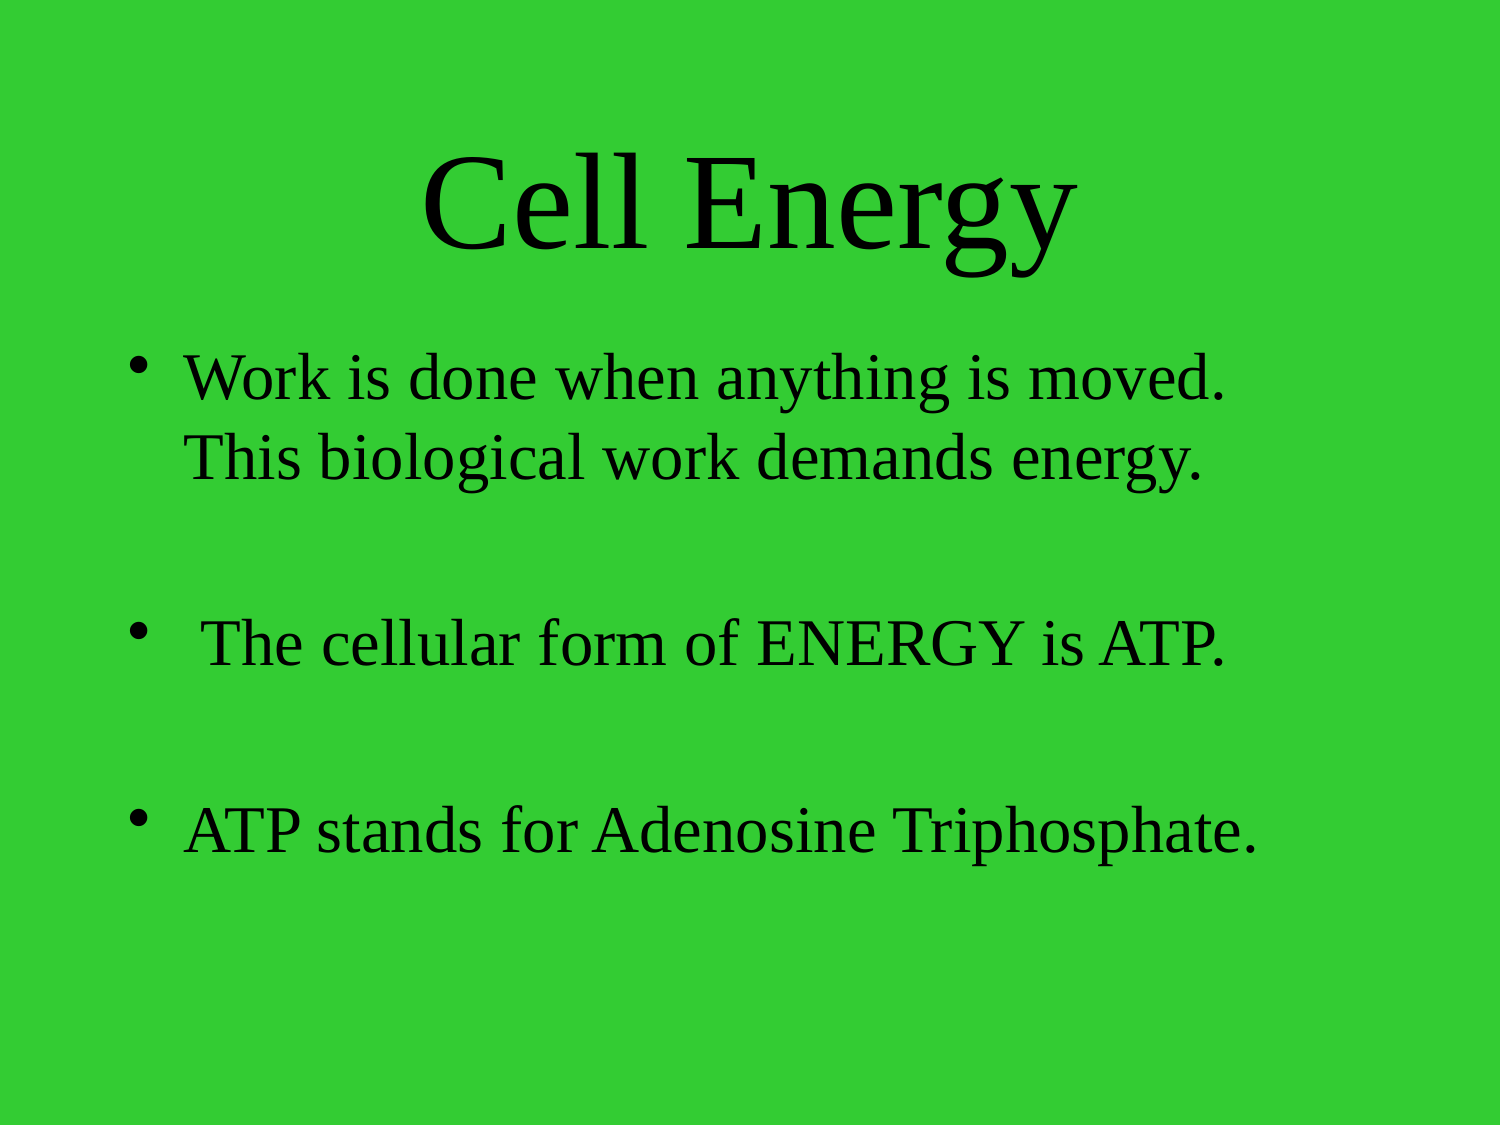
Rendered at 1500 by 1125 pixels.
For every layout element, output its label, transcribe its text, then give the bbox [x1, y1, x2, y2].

title Cell Energy [112, 99, 1388, 288]
list Work is done when anything is moved. This biological work demands energy. The cellular form of ENERGY is ATP. ATP stands for Adenosine Triphosphate. [112, 324, 1388, 1001]
